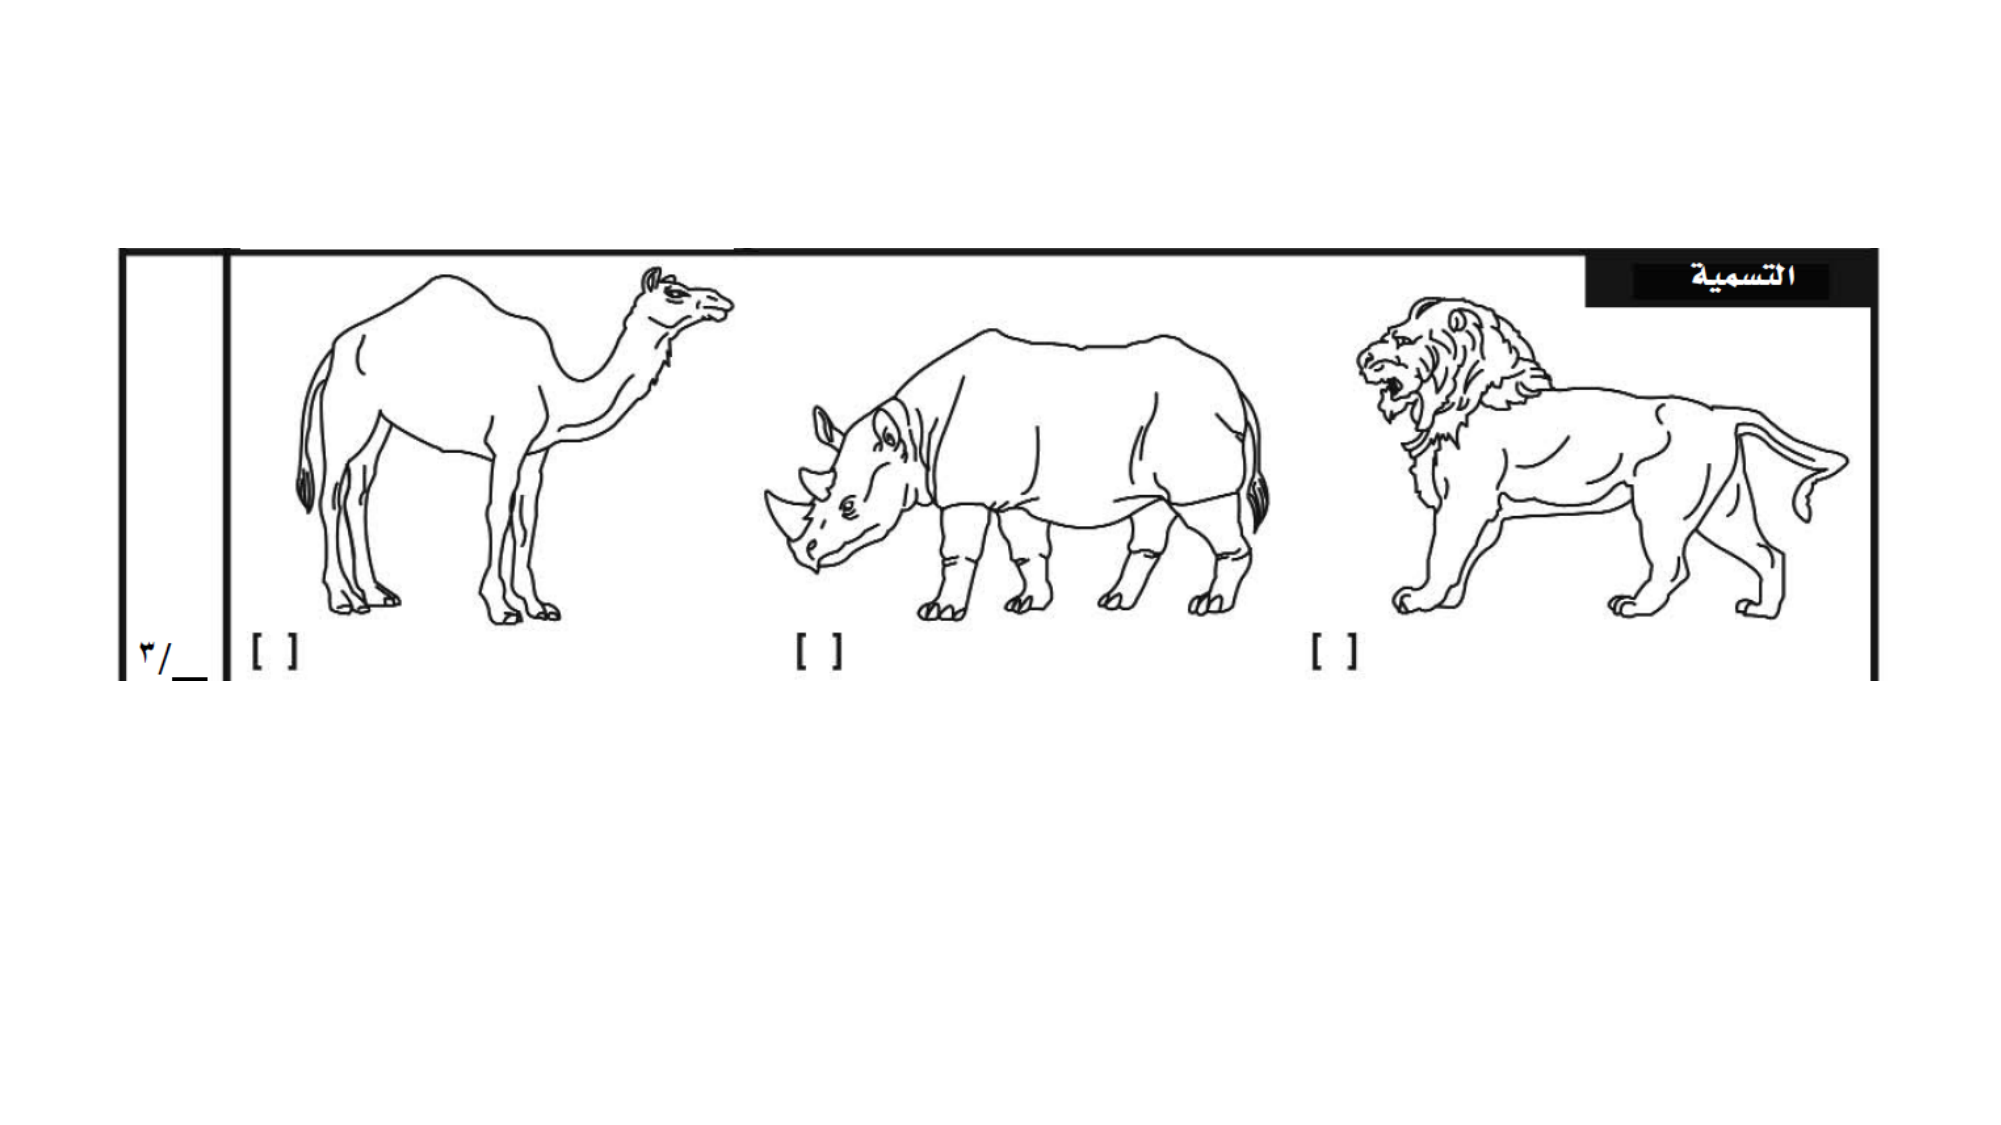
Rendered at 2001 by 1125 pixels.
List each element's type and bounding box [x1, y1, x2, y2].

list [102, 248, 1897, 681]
